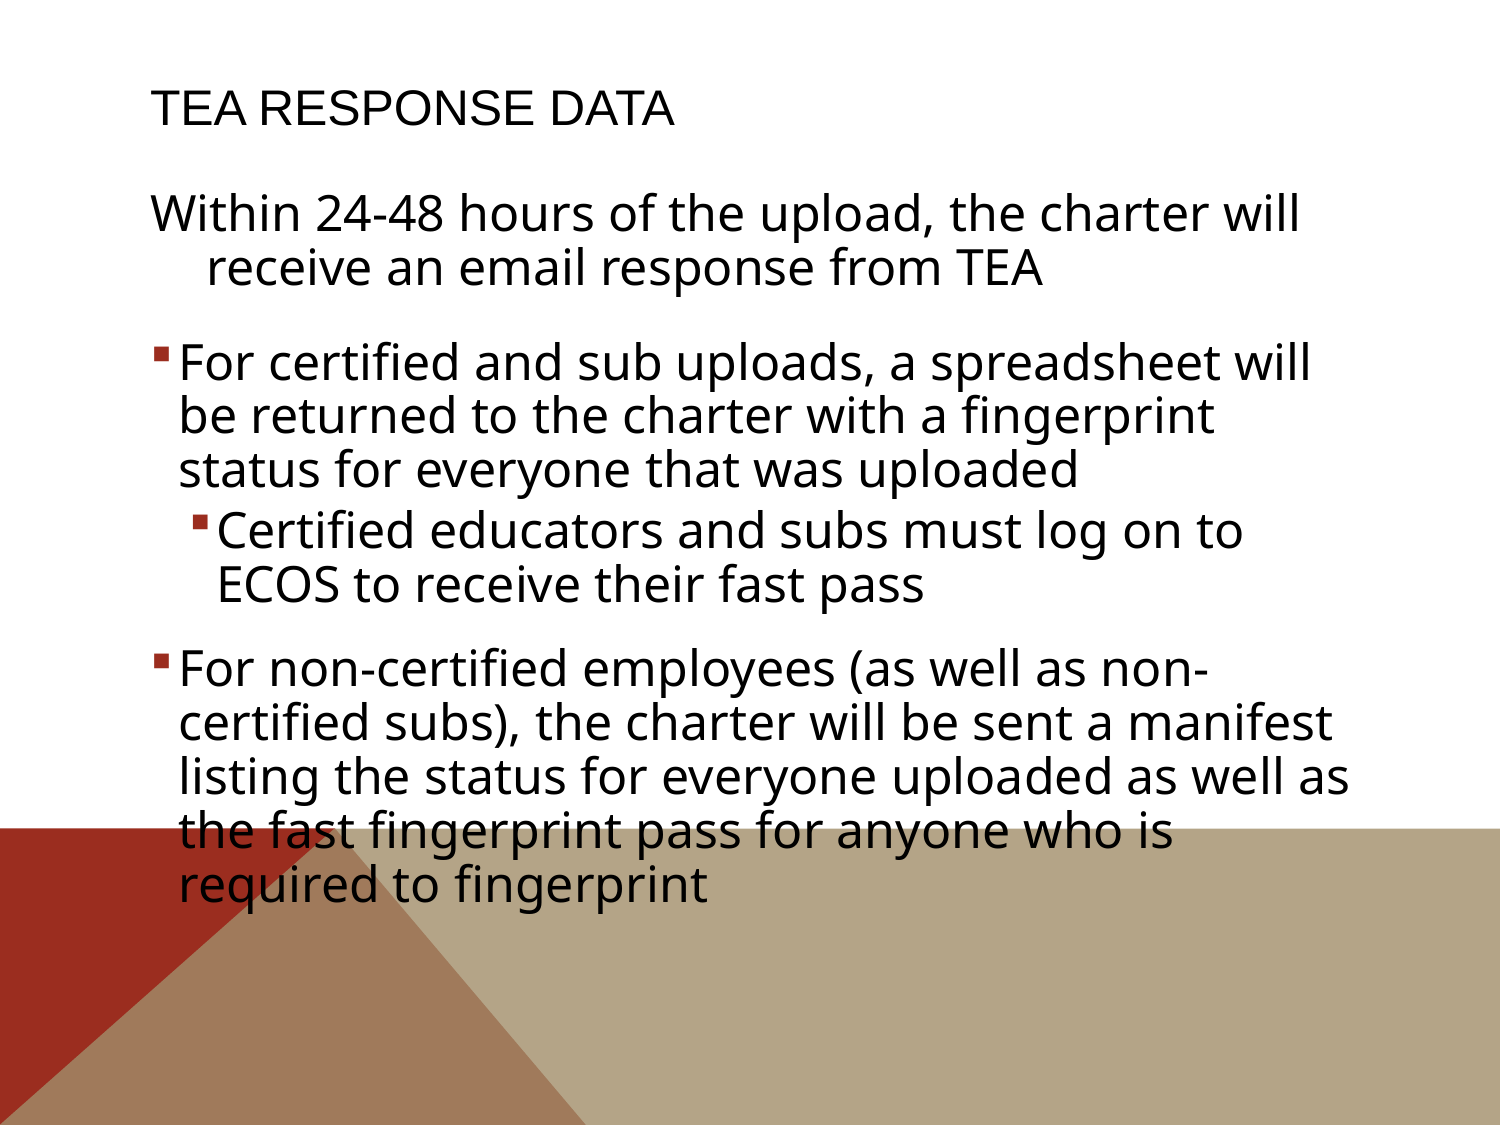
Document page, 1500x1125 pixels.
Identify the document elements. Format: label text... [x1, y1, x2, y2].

title TEA Response Data [135, 60, 1369, 150]
list Within 24-48 hours of the upload, the charter will receive an email response from TEA For certified and sub uploads, a spreadsheet will be returned to the charter with a fingerprint status for everyone that was uploaded Certified educators and subs must log on to ECOS to receive their fast pass For non-certified employees (as well as non-certified subs), the charter will be sent a manifest listing the status for everyone uploaded as well as the fast fingerprint pass for anyone who is required to fingerprint [135, 180, 1369, 825]
